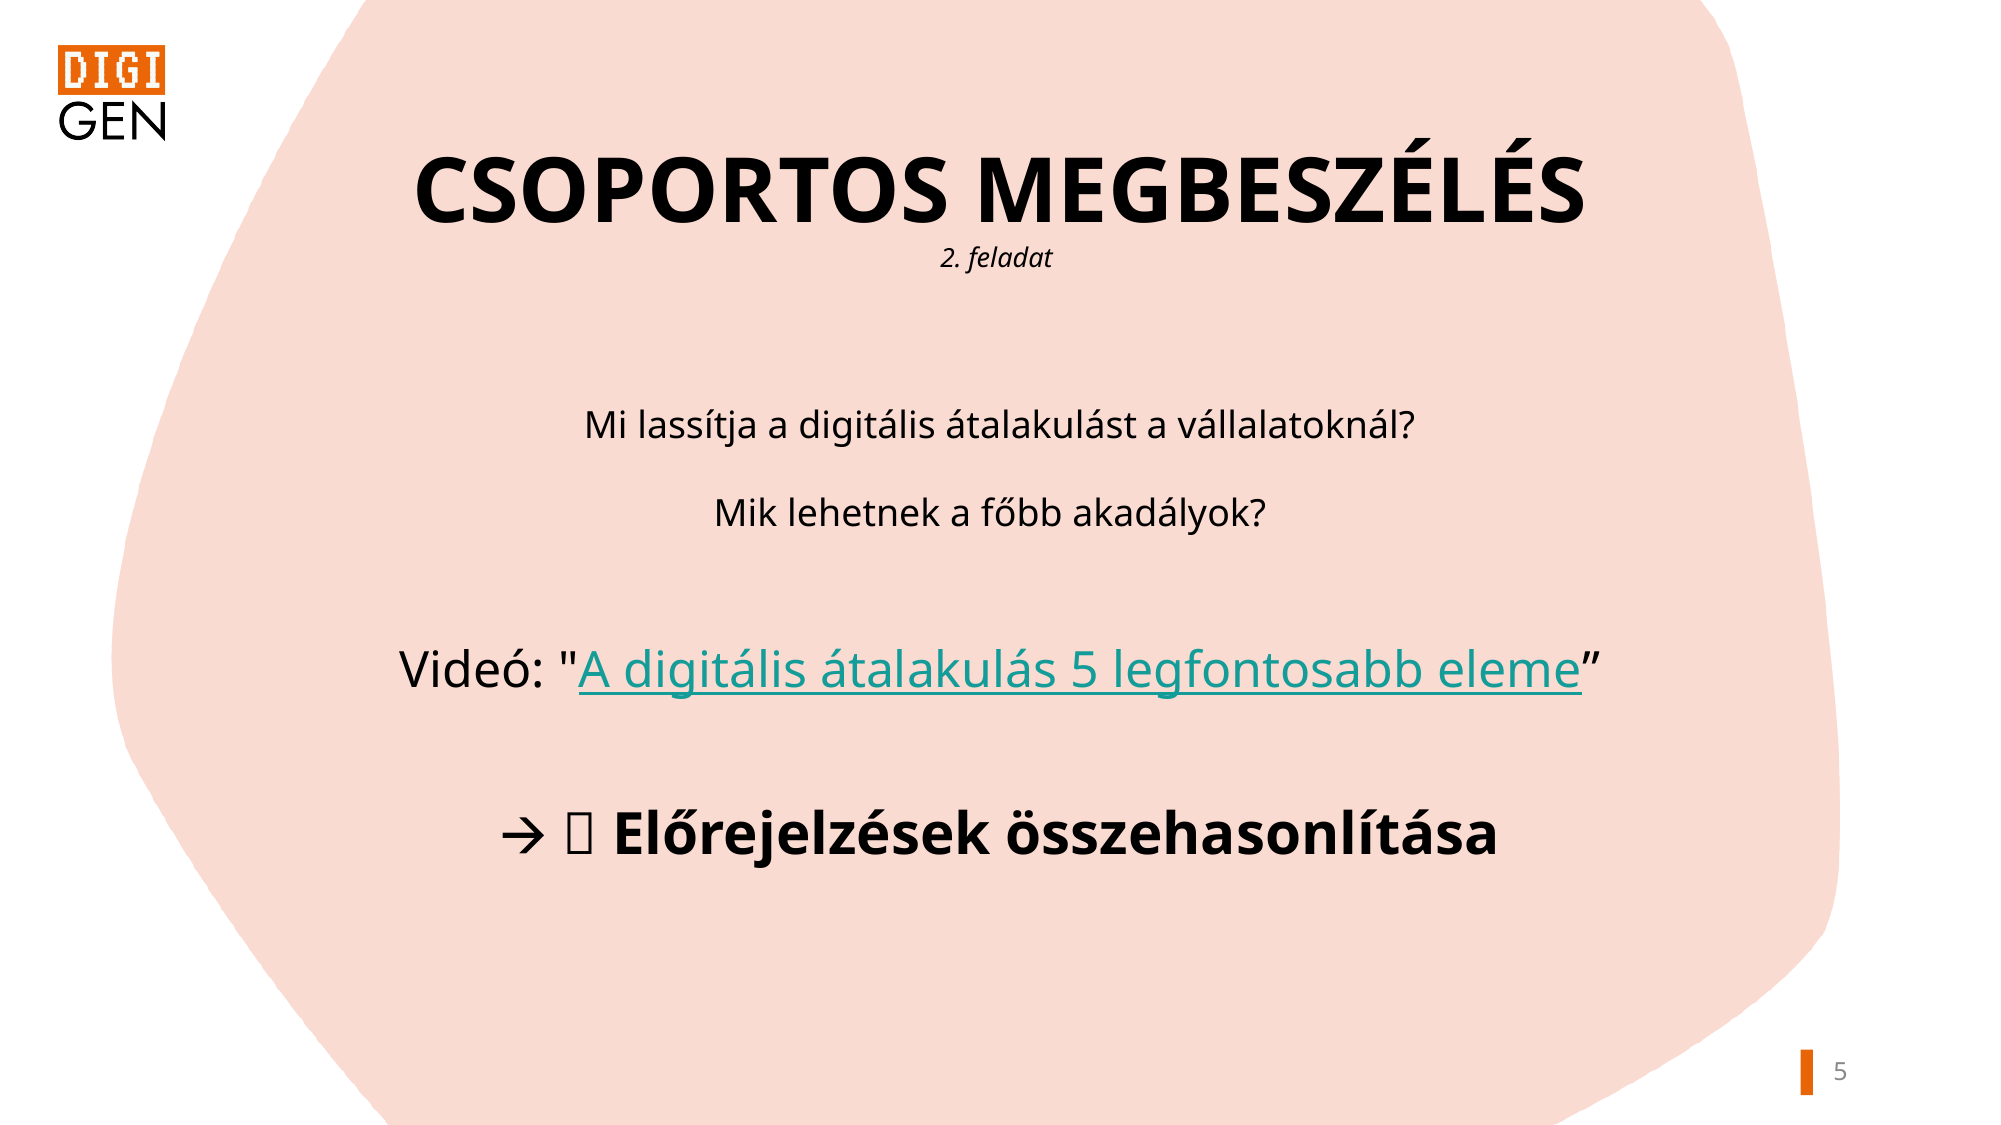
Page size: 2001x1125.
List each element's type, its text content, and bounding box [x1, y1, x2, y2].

list Mi lassítja a digitális átalakulást a vállalatoknál? Mik lehetnek a főbb akadályok? Videó: "A digitális átalakulás 5 legfontosabb eleme” 🡪  Előrejelzések összehasonlítása [191, 370, 1809, 991]
slide_number 5 [1764, 1042, 1863, 1103]
title CSOPORTOS MEGBESZÉLÉS 2. feladat [375, 82, 1625, 324]
picture [58, 45, 166, 94]
